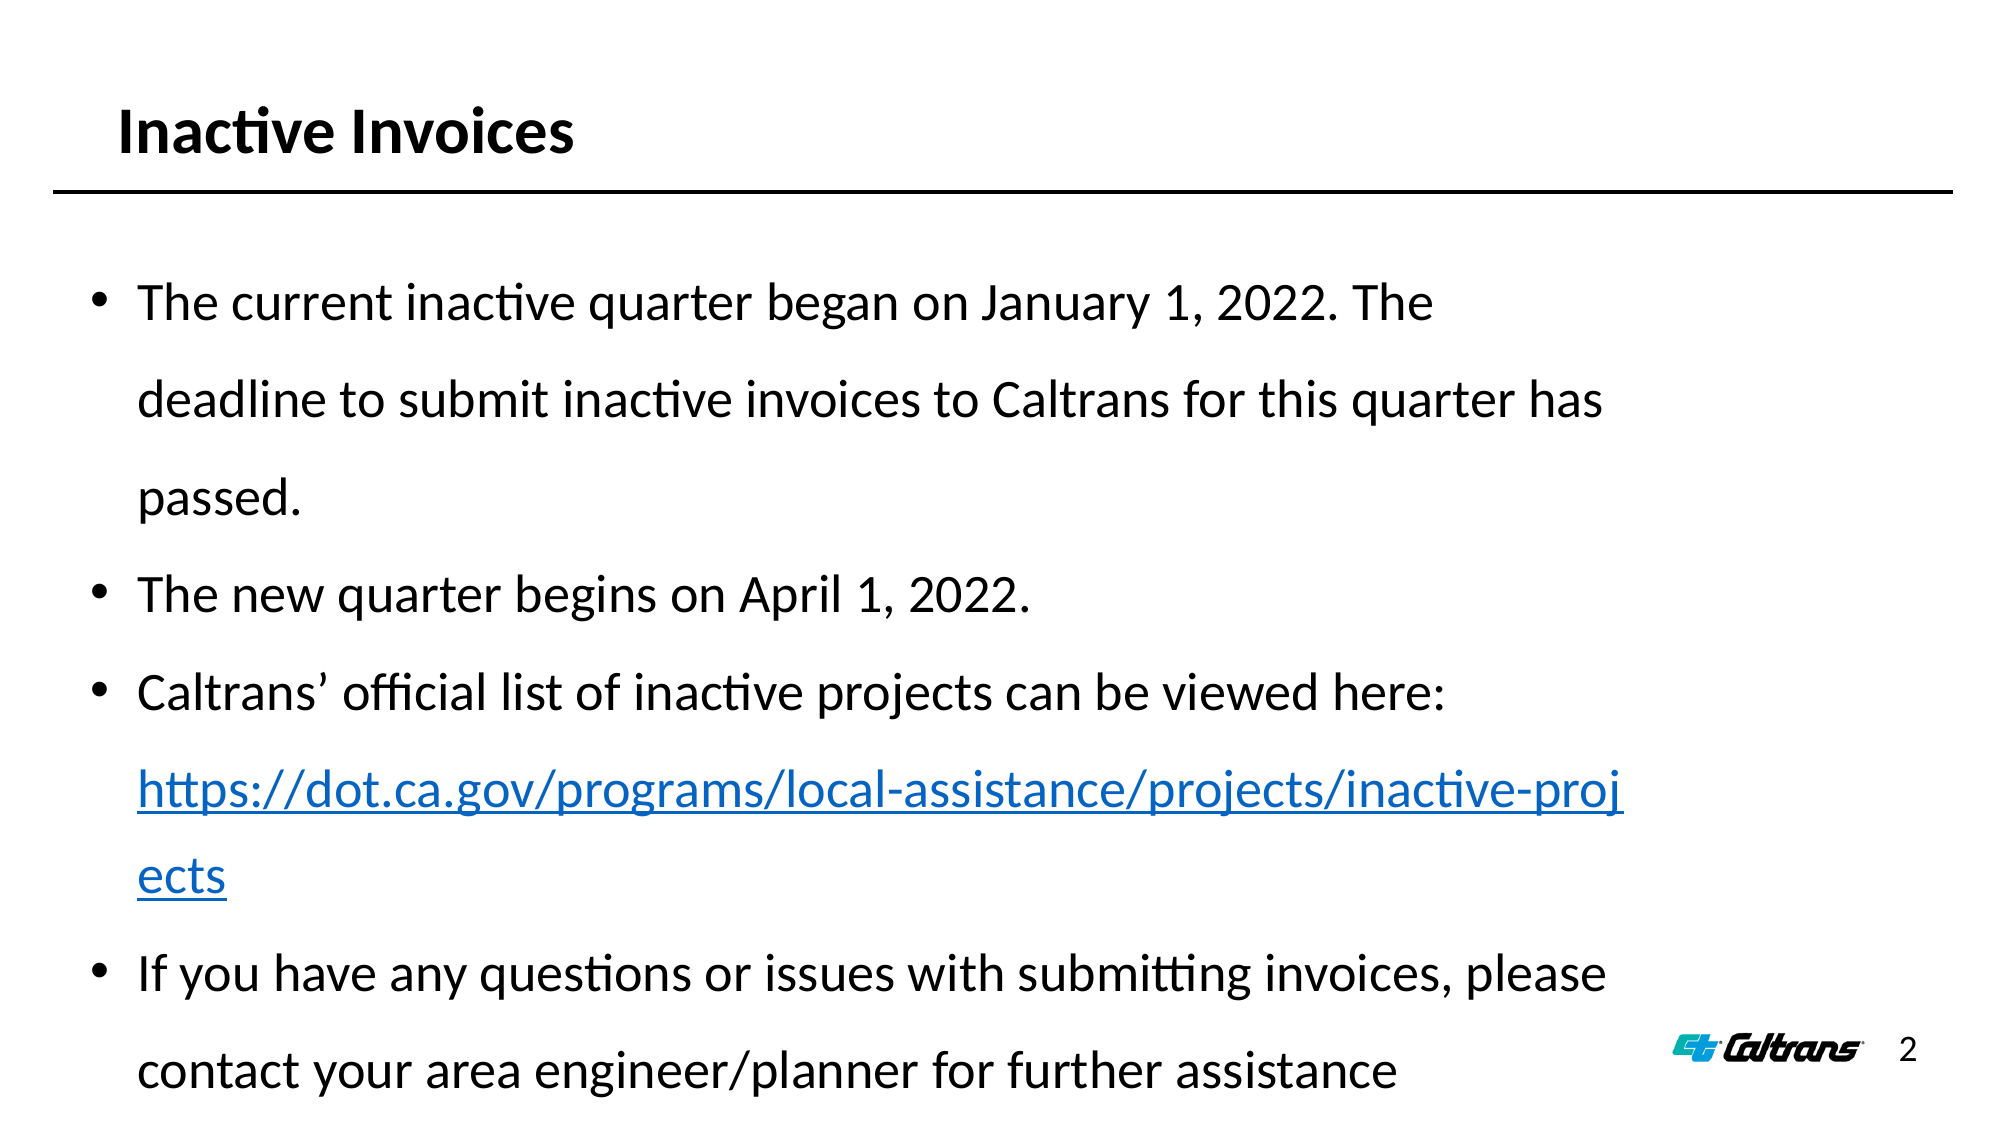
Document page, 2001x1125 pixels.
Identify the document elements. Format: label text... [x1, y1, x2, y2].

picture [1626, 1022, 1909, 1072]
text_box The current inactive quarter began on January 1, 2022. The deadline to submit inactive invoices to Caltrans for this quarter has passed. The new quarter begins on April 1, 2022. Caltrans’ official list of inactive projects can be viewed here: https://dot.ca.gov/programs/local-assistance/projects/inactive-projects If you have any questions or issues with submitting invoices, please contact your area engineer/planner for further assistance [75, 226, 1653, 1021]
text_box Inactive Invoices [103, 79, 591, 174]
text_box 2 [1883, 1016, 1933, 1077]
